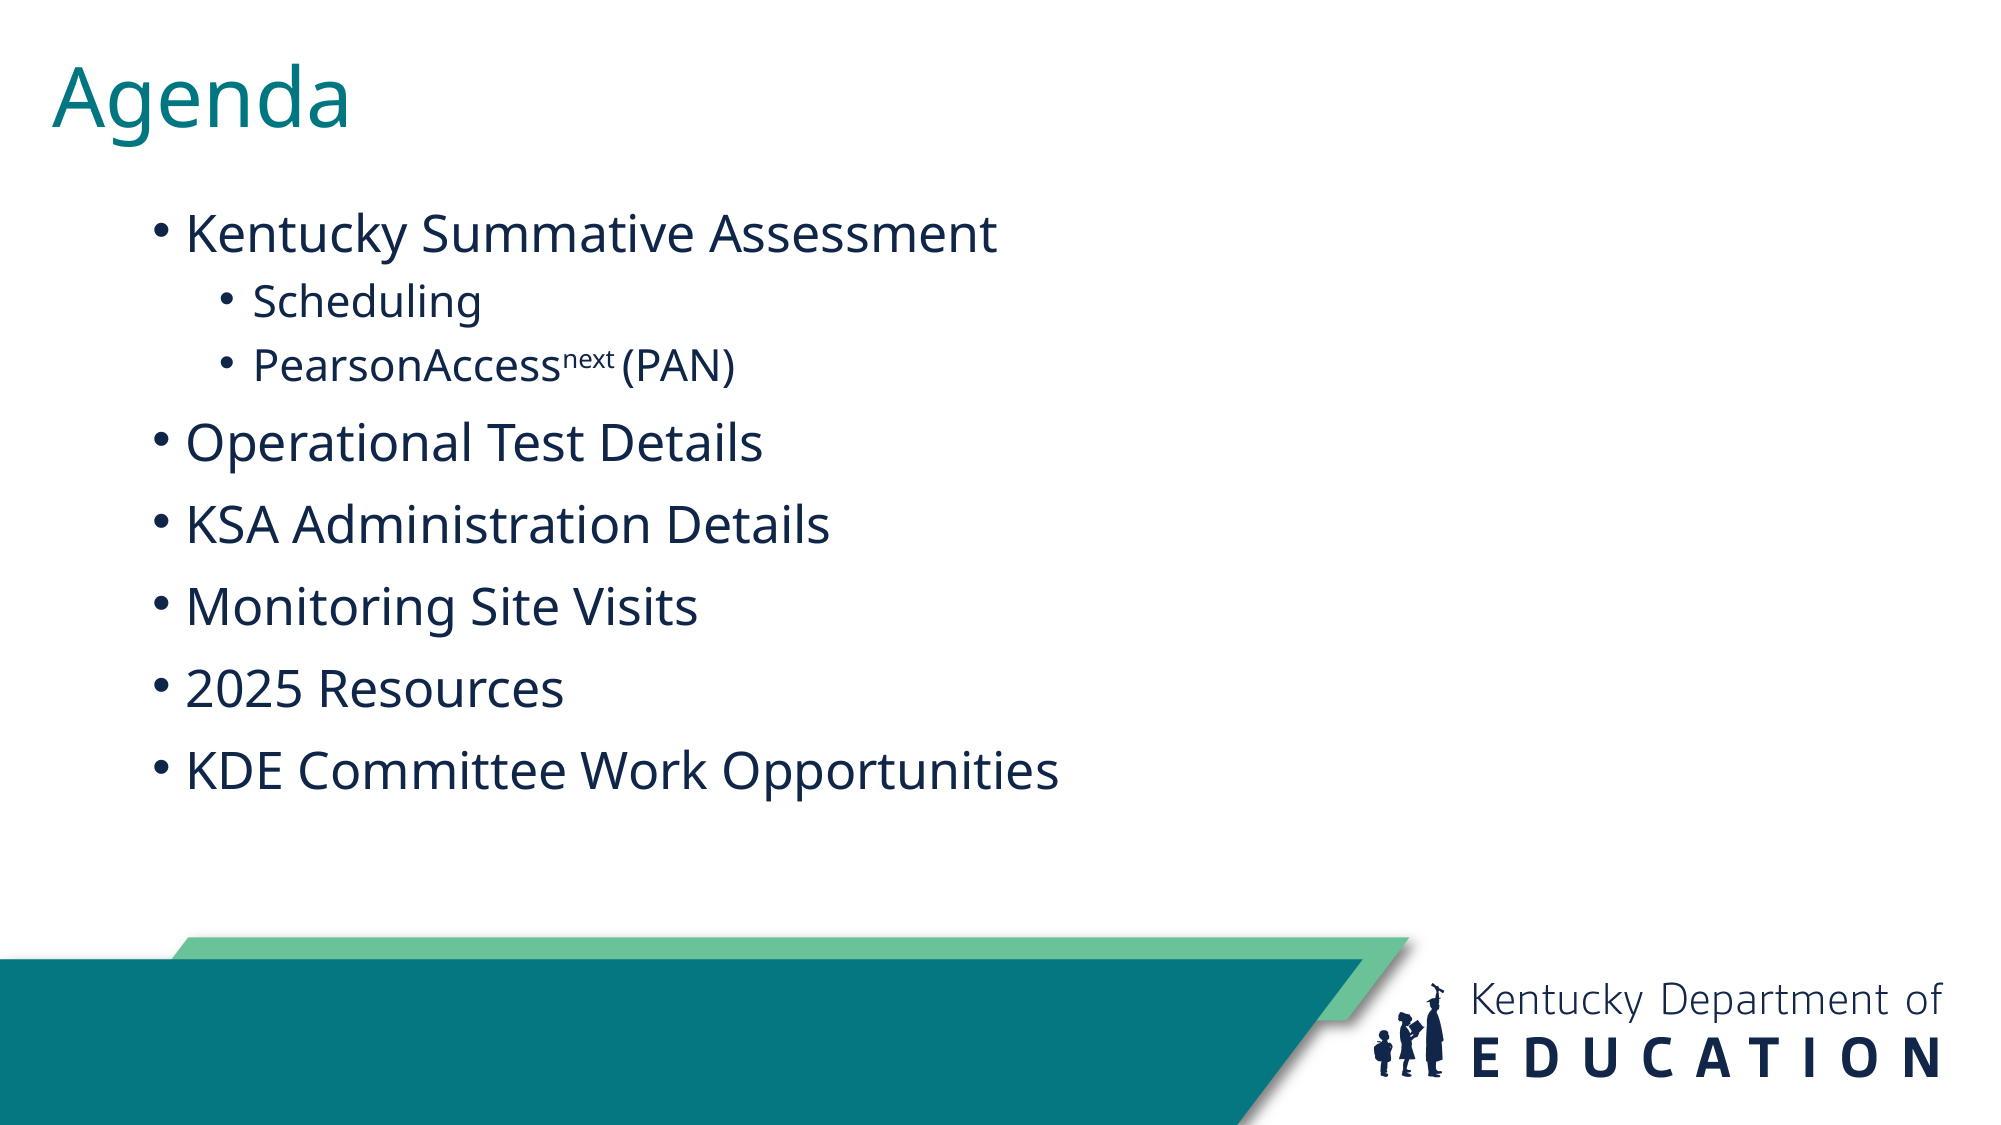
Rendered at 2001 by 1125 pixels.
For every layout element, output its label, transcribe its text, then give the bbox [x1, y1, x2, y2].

picture [0, 0, 2001, 1125]
title Agenda [0, 0, 1725, 194]
list Kentucky Summative Assessment Scheduling PearsonAccessnext (PAN) Operational Test Details KSA Administration Details Monitoring Site Visits 2025 Resources KDE Committee Work Opportunities [137, 193, 1863, 818]
